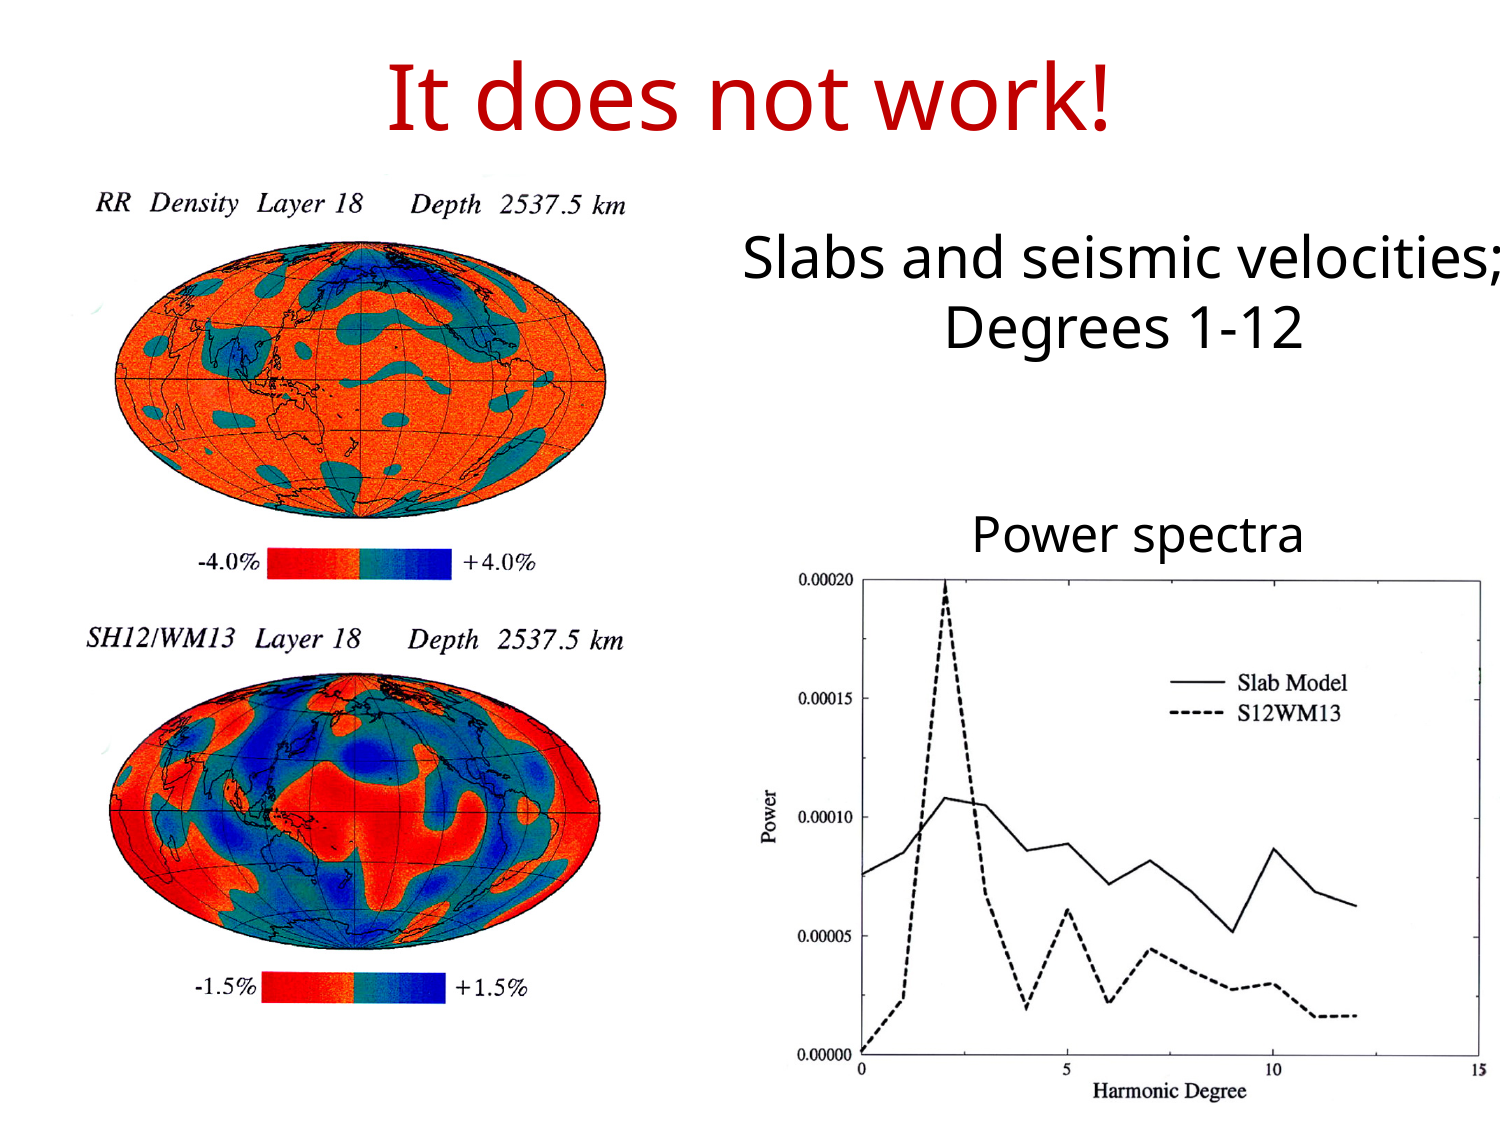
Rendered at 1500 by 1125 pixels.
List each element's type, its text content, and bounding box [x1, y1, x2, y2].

picture [749, 562, 1500, 1107]
title It does not work! [75, 0, 1425, 188]
picture [49, 174, 651, 1015]
text_box Slabs and seismic velocities; Degrees 1-12 [728, 212, 1500, 368]
text_box Power spectra [957, 495, 1321, 560]
